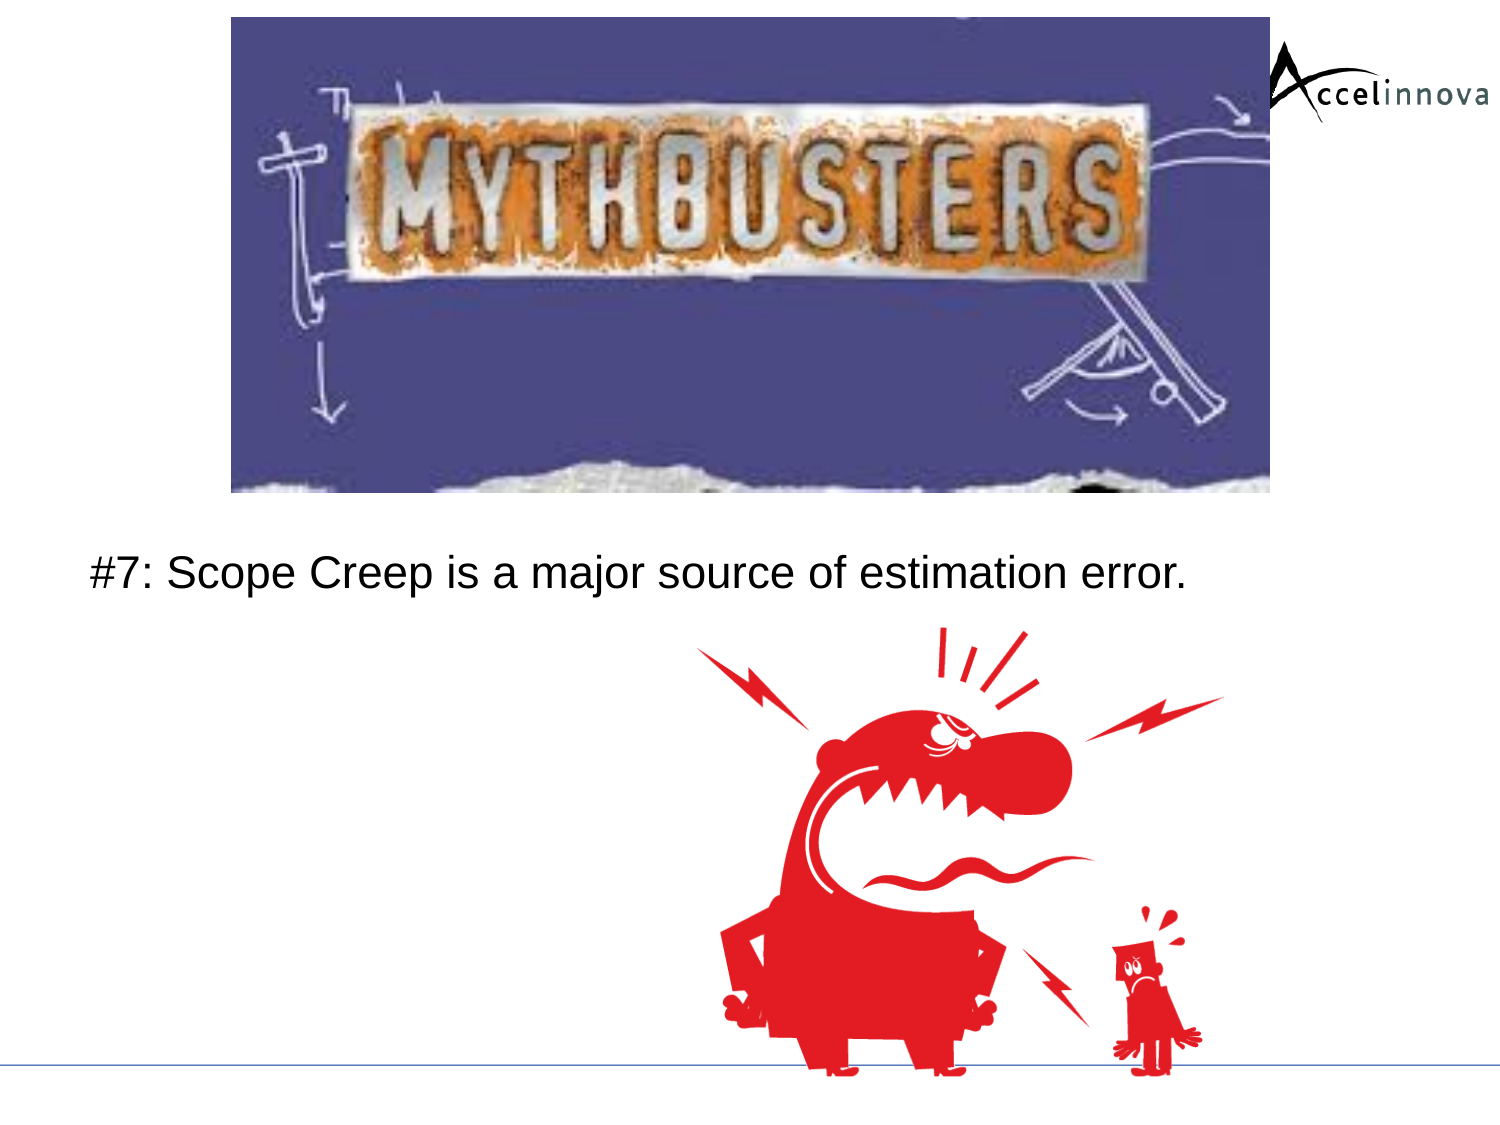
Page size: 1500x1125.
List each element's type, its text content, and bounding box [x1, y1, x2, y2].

picture [652, 598, 1269, 1105]
picture [231, 17, 1488, 493]
list #7: Scope Creep is a major source of estimation error. [75, 535, 1419, 1005]
